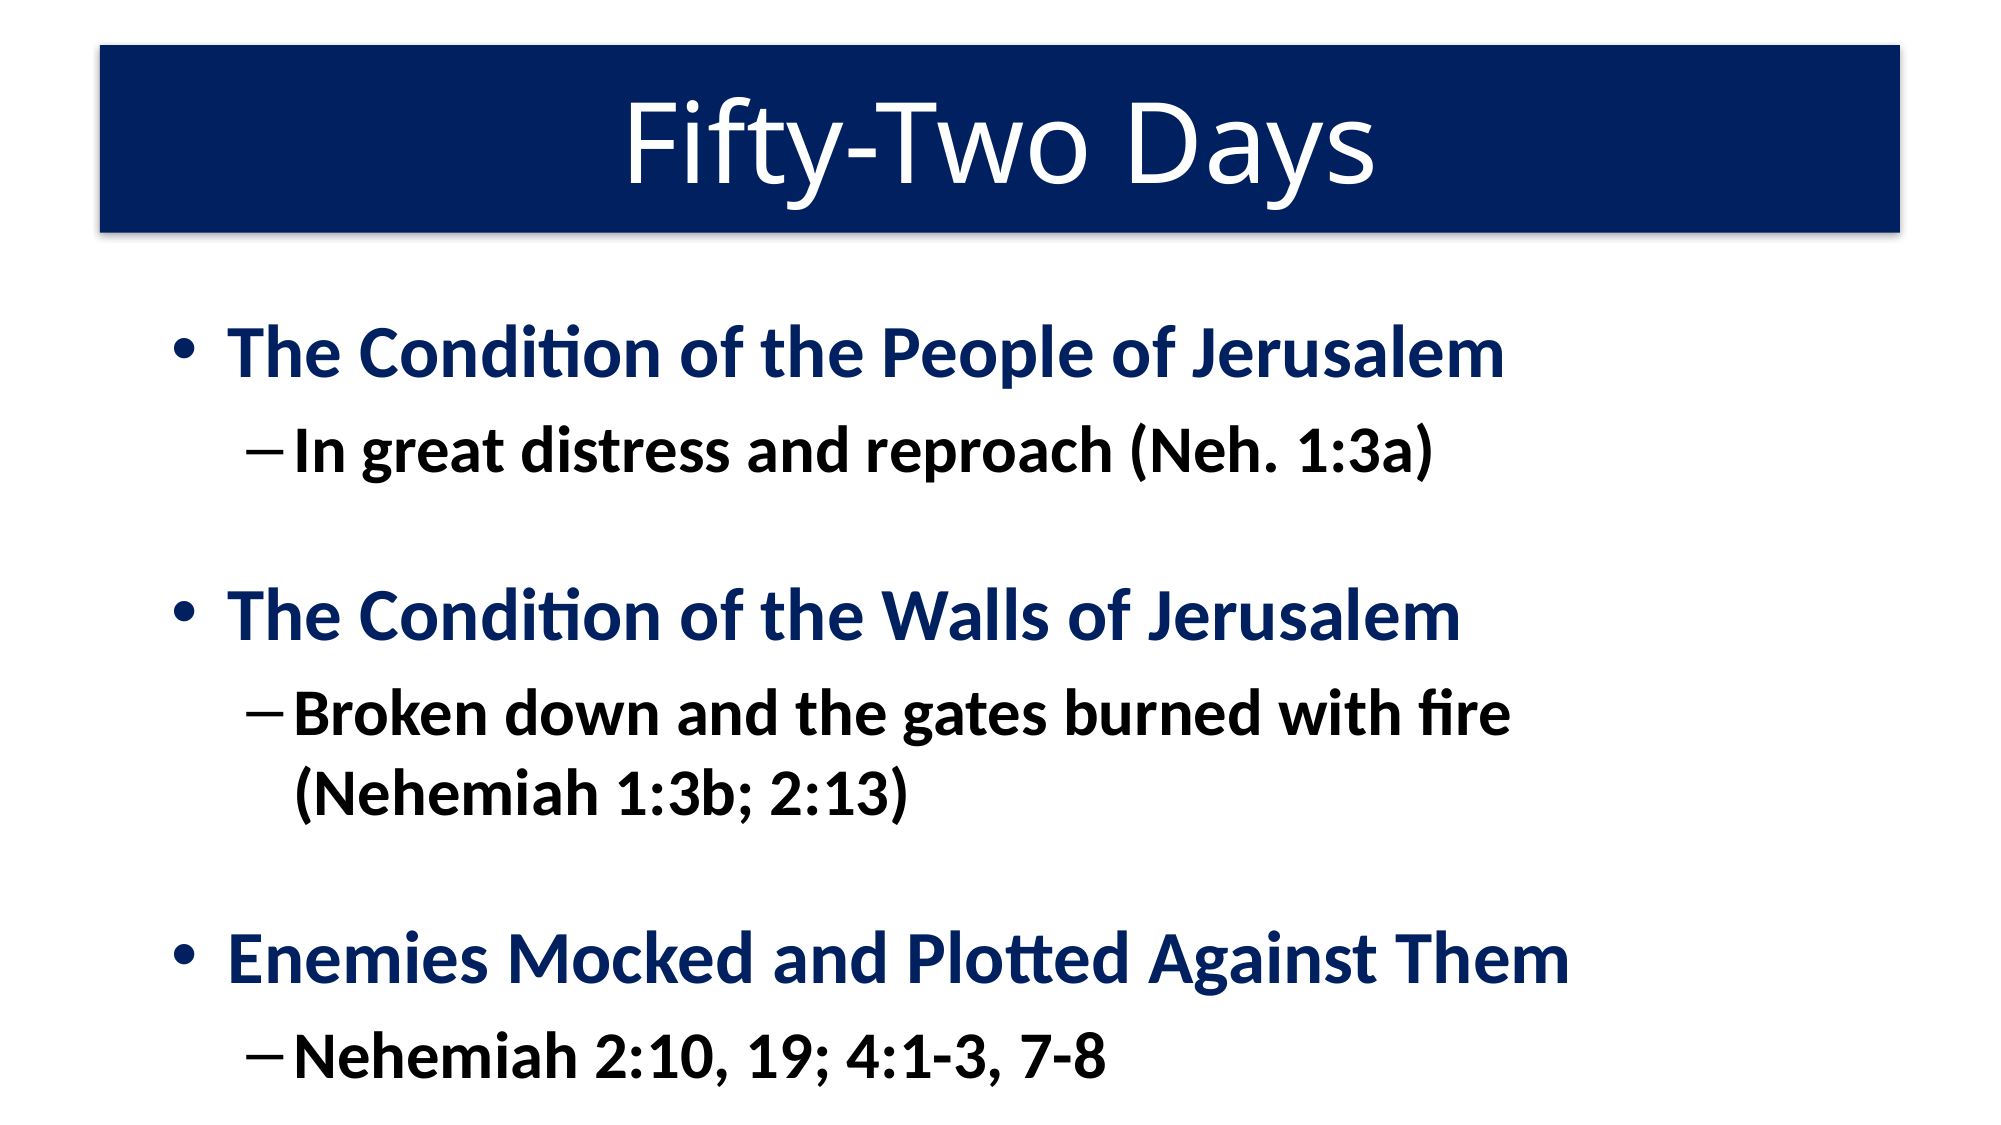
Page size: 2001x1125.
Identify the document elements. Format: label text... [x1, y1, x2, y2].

title Fifty-Two Days [99, 45, 1900, 233]
list The Condition of the People of Jerusalem In great distress and reproach (Neh. 1:3a) The Condition of the Walls of Jerusalem Broken down and the gates burned with fire (Nehemiah 1:3b; 2:13) Enemies Mocked and Plotted Against Them Nehemiah 2:10, 19; 4:1-3, 7-8 [156, 295, 1844, 1038]
